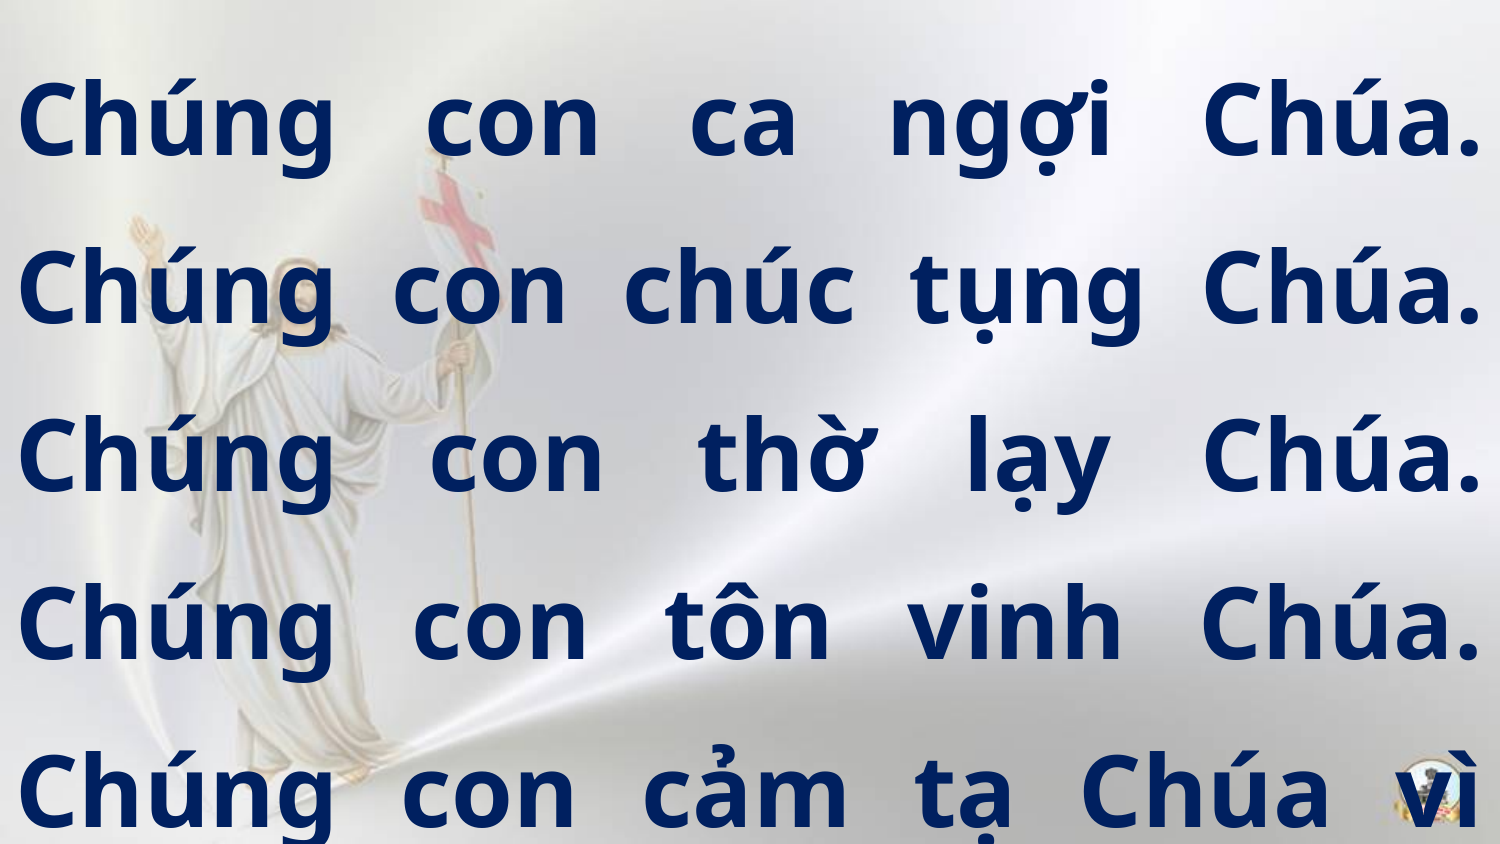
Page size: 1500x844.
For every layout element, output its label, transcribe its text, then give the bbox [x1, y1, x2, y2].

subtitle Chúng con ca ngợi Chúa. Chúng con chúc tụng Chúa. Chúng con thờ lạy Chúa. Chúng con tôn vinh Chúa. Chúng con cảm tạ Chúa vì vinh quang cao cả Chúa. [0, 0, 1500, 844]
